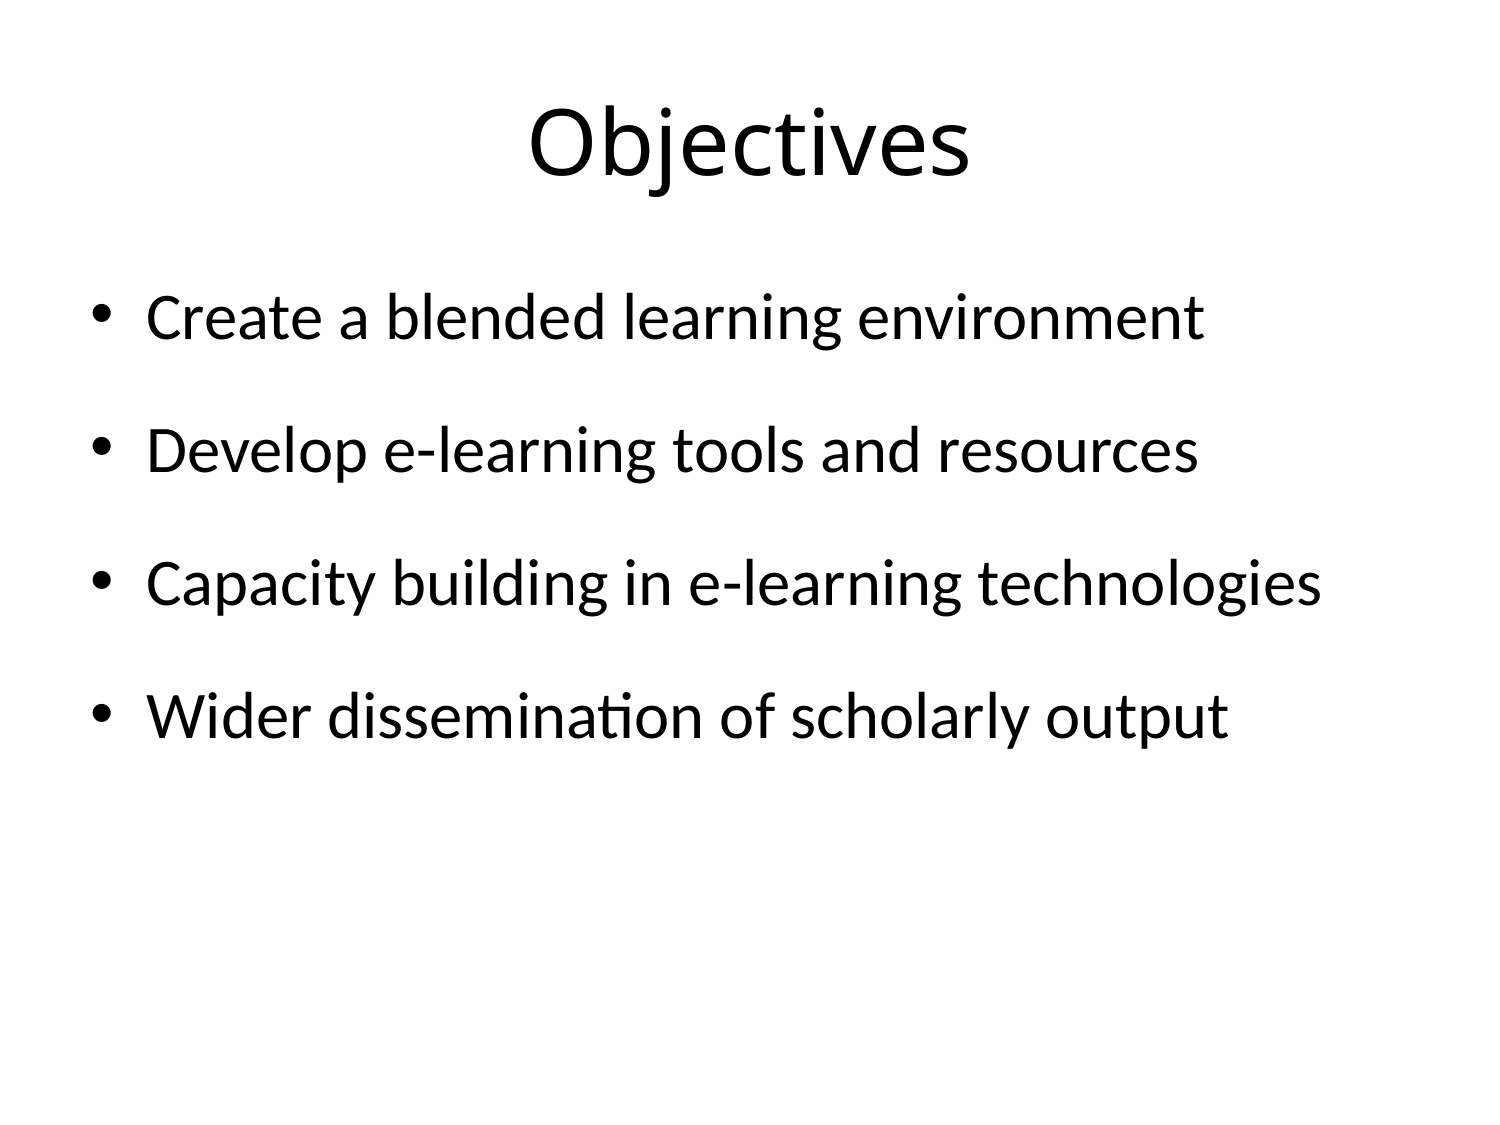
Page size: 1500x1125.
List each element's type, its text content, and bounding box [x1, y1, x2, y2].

title Objectives [75, 45, 1425, 224]
list Create a blended learning environment Develop e-learning tools and resources Capacity building in e-learning technologies Wider dissemination of scholarly output [75, 224, 1425, 1005]
